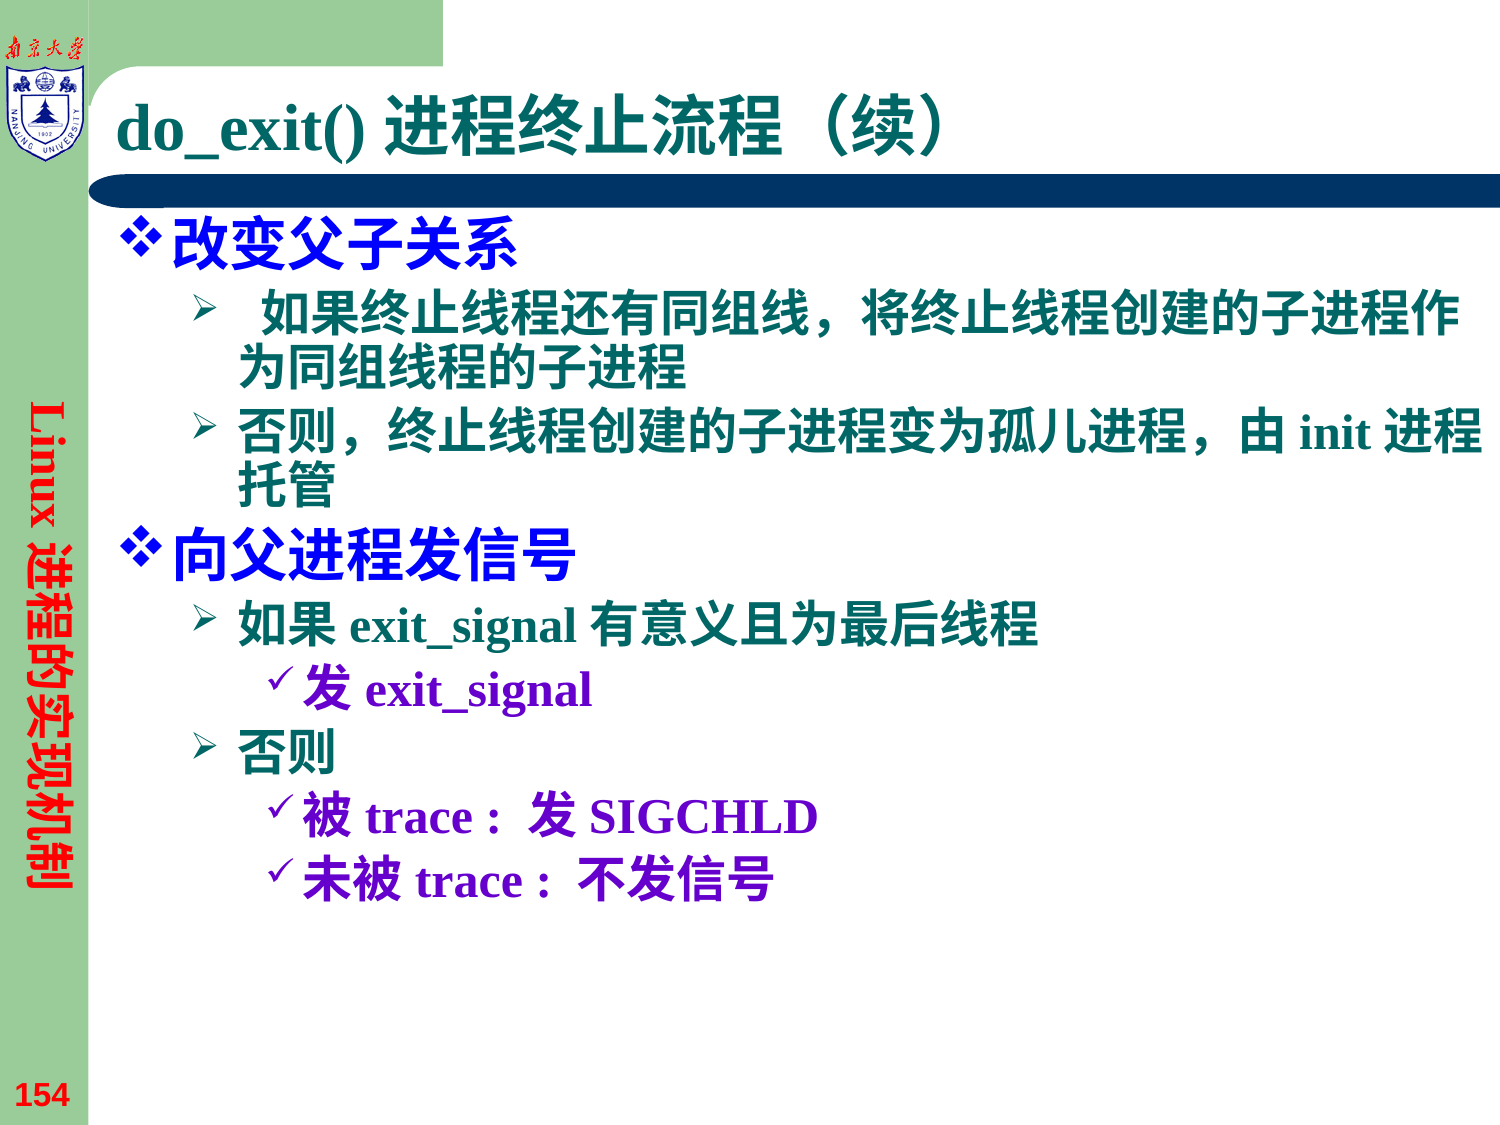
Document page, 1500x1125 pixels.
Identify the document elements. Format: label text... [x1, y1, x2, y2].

slide_number 154 [0, 1065, 91, 1122]
text_box Linux进程的实现机制 [5, 328, 88, 965]
list 改变父子关系 如果终止线程还有同组线，将终止线程创建的子进程作为同组线程的子进程 否则，终止线程创建的子进程变为孤儿进程，由init进程托管 向父进程发信号 如果exit_signal有意义且为最后线程 发exit_signal 否则 被trace : 发SIGCHLD 未被trace : 不发信号 [100, 207, 1500, 1125]
picture [4, 30, 87, 163]
title do_exit()进程终止流程（续） [100, 66, 1471, 173]
